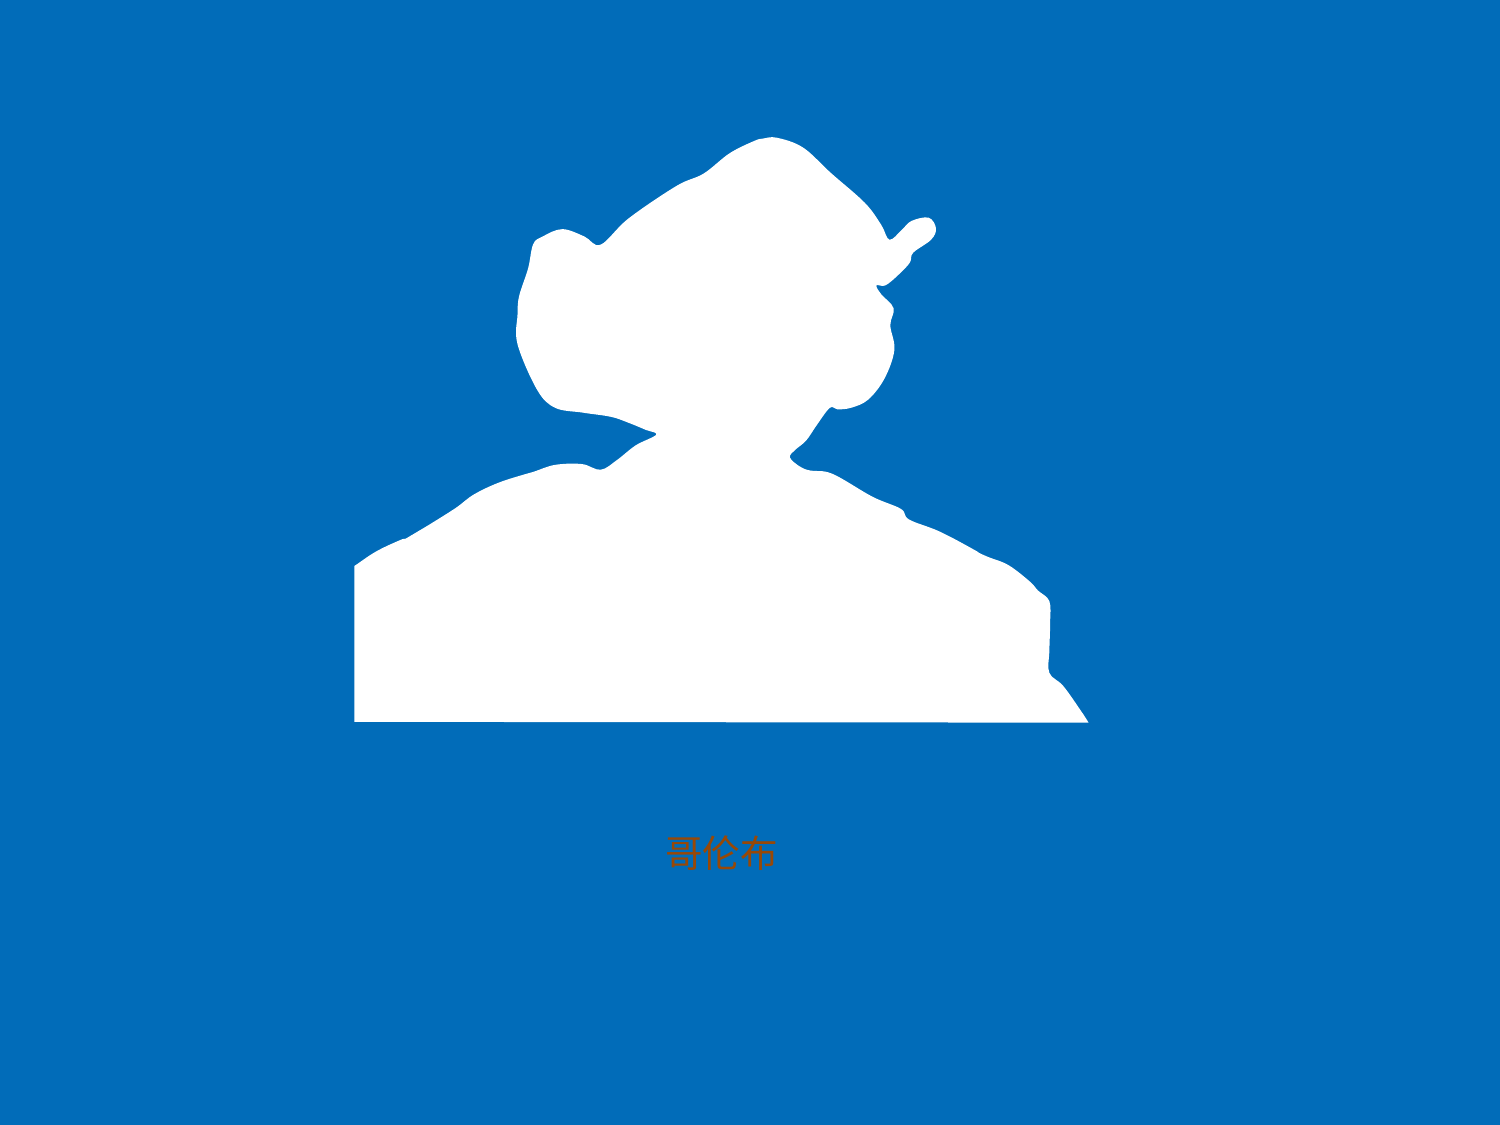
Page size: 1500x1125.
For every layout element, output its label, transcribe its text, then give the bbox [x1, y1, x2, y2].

text_box [352, 135, 1091, 725]
text_box 哥伦布 [650, 822, 793, 882]
